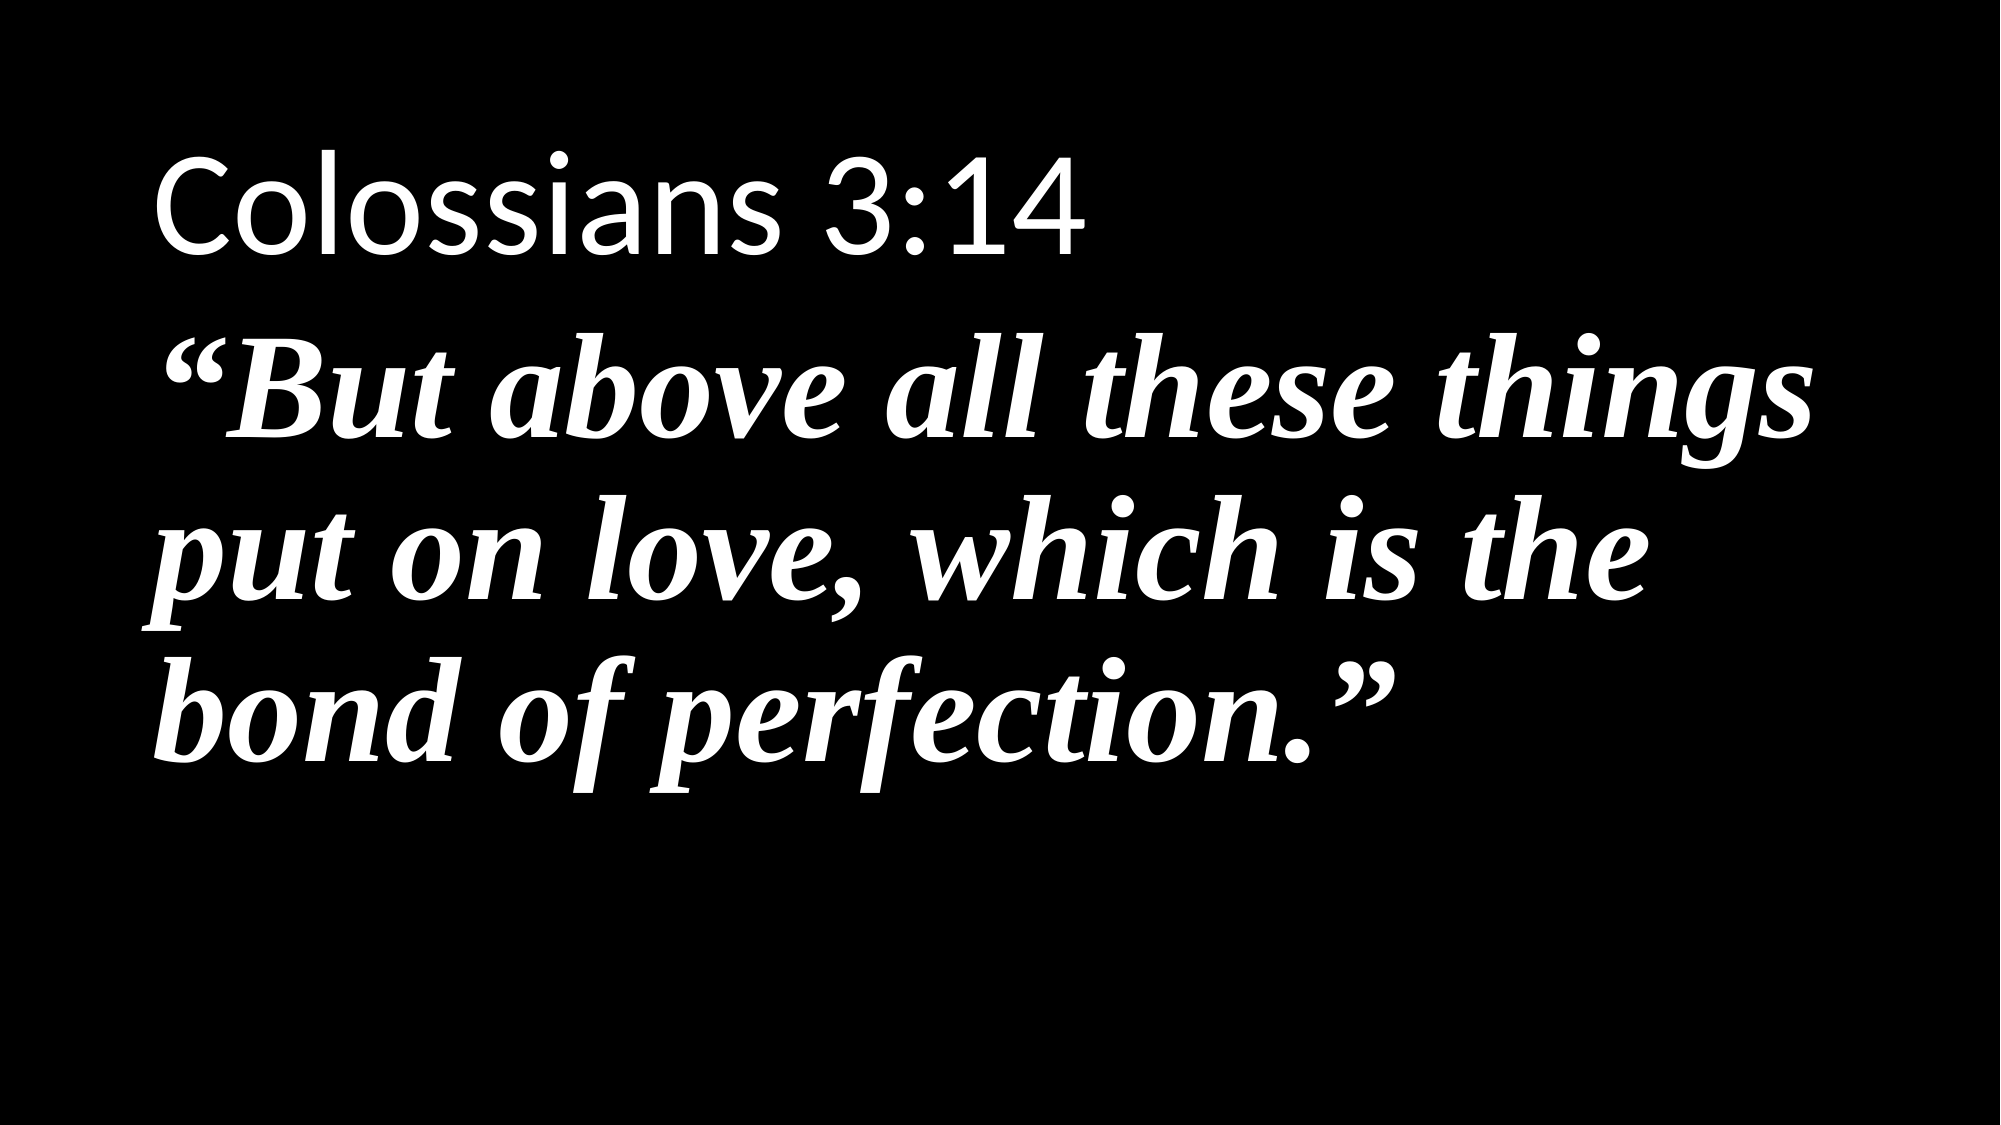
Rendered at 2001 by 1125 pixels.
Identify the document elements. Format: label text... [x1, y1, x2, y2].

list Colossians 3:14 “But above all these things put on love, which is the bond of perfection.” [137, 117, 1863, 1014]
